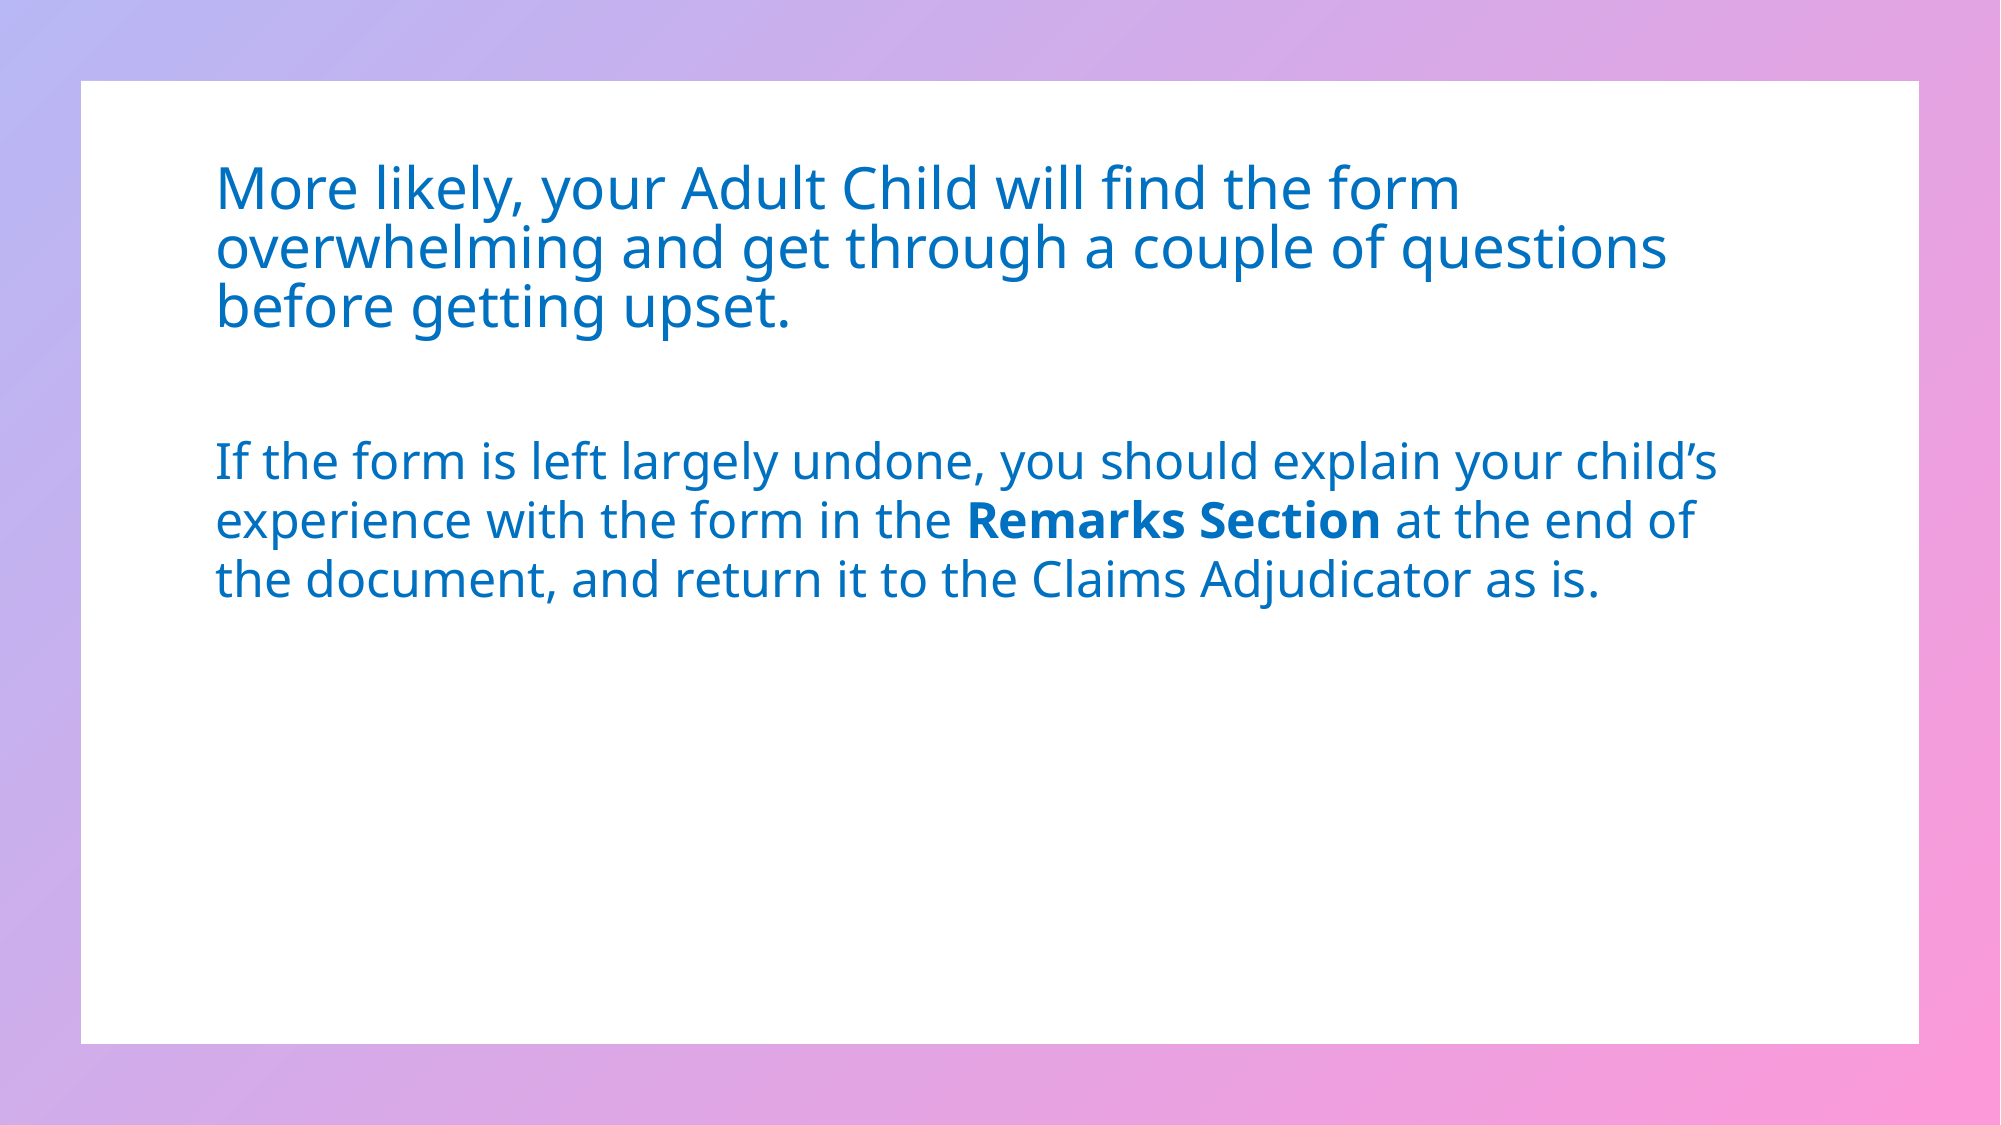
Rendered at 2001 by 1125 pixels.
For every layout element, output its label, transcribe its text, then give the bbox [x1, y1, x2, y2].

list More likely, your Adult Child will find the form overwhelming and get through a couple of questions before getting upset. If the form is left largely undone, you should explain your child’s experience with the form in the Remarks Section at the end of the document, and return it to the Claims Adjudicator as is. [167, 160, 1762, 953]
